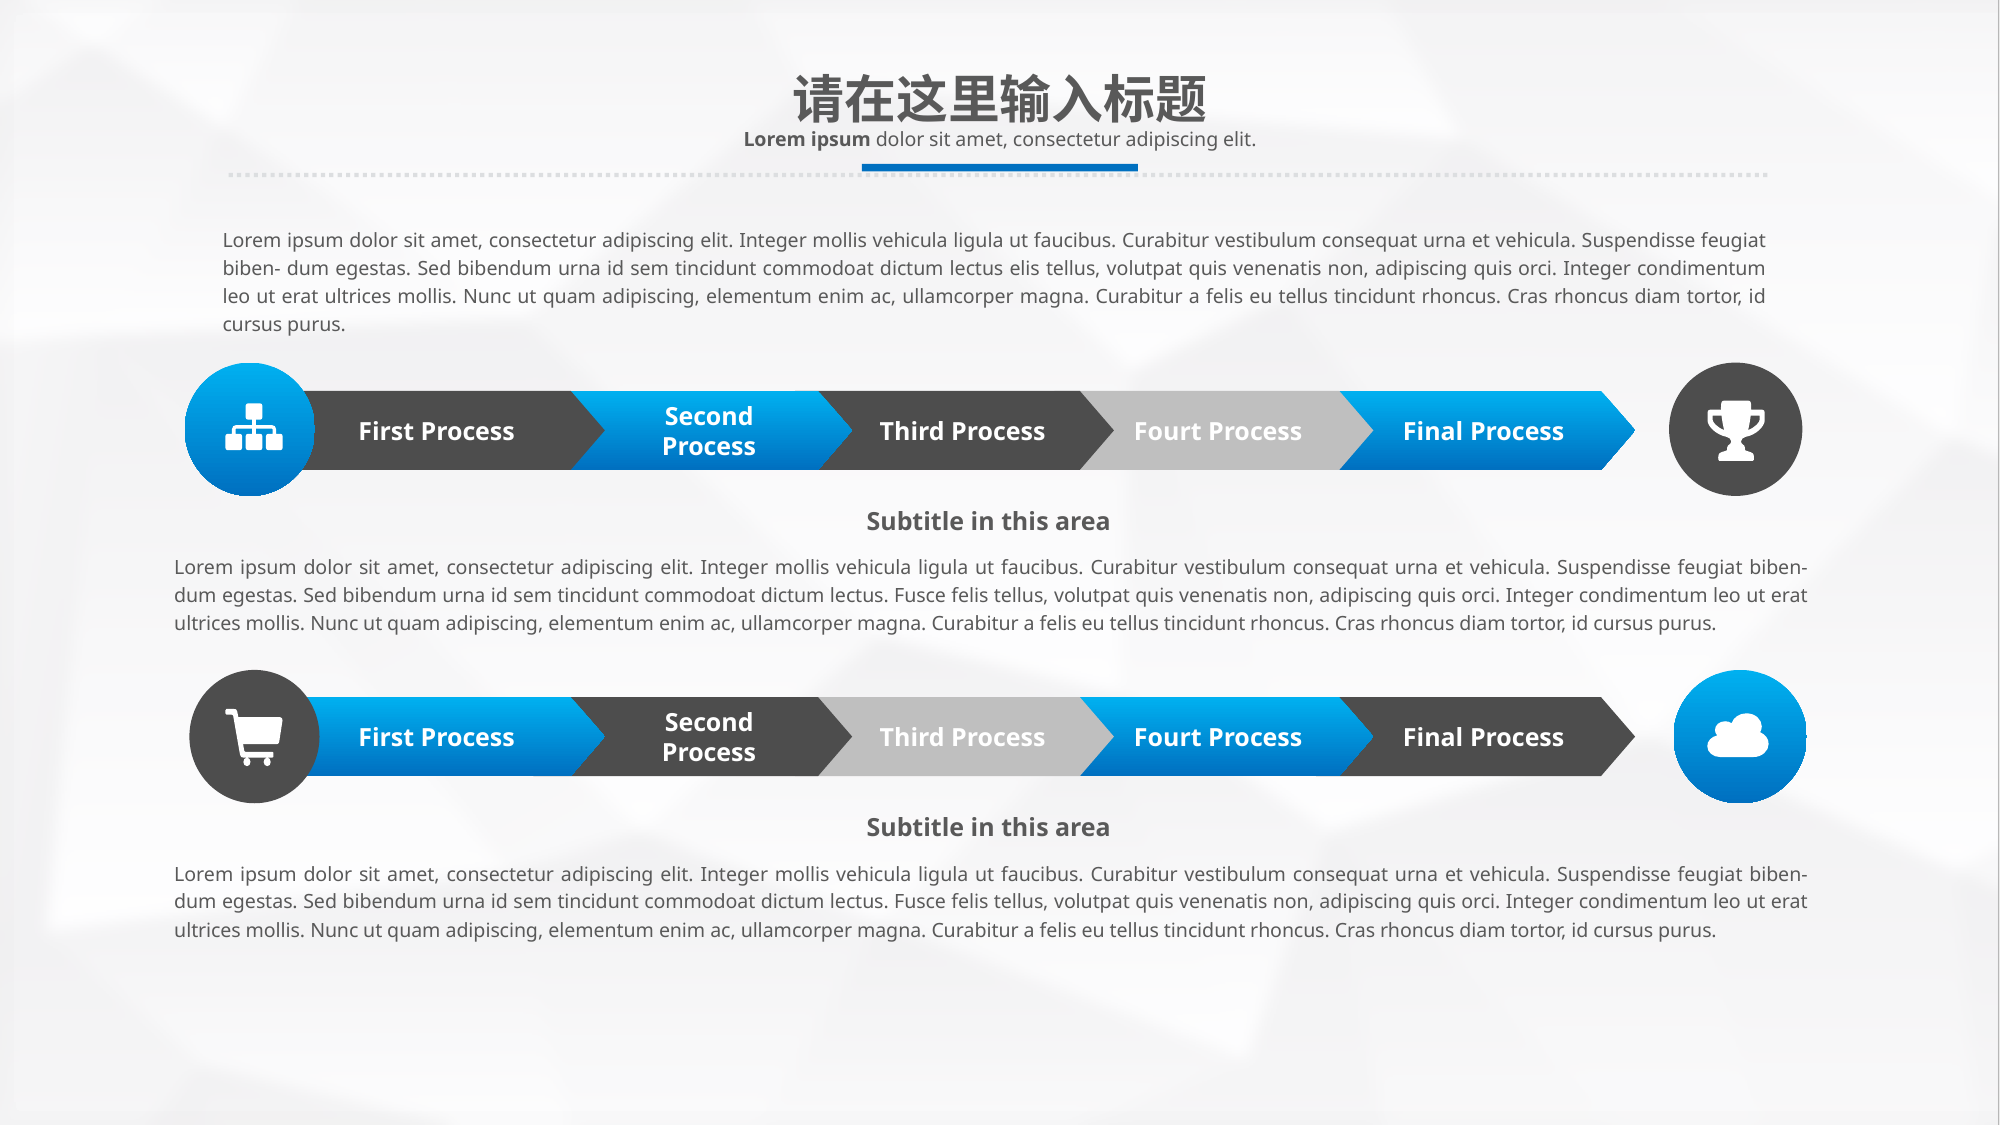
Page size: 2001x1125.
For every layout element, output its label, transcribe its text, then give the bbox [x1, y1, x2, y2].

text_box Second Process [617, 408, 802, 453]
text_box [184, 362, 315, 496]
text_box First Process [325, 714, 548, 759]
text_box Second Process [617, 714, 802, 759]
text_box [861, 163, 1138, 172]
text_box [189, 669, 320, 804]
text_box Fourt Process [1126, 714, 1311, 759]
text_box [307, 697, 605, 777]
text_box Lorem ipsum dolor sit amet, consectetur adipiscing elit. [681, 122, 1319, 146]
text_box Subtitle in this area [758, 811, 1220, 844]
text_box [819, 390, 1114, 470]
text_box First Process [325, 408, 548, 453]
text_box [1707, 400, 1765, 461]
text_box [225, 708, 283, 767]
text_box [1673, 669, 1807, 804]
text_box Lorem ipsum dolor sit amet, consectetur adipiscing elit. Integer mollis vehicula ligula ut faucibus. Curabitur vestibulum consequat urna et vehicula. Suspendisse feugiat biben- dum egestas. Sed bibendum urna id sem tincidunt commodoat dictum lectus. Fusce felis tellus, volutpat quis venenatis non, adipiscing quis orci. Integer condimentum leo ut erat ultrices mollis. Nunc ut quam adipiscing, elementum enim ac, ullamcorper magna. Curabitur a felis eu tellus tincidunt rhoncus. Cras rhoncus diam tortor, id cursus purus. [174, 856, 1807, 935]
text_box Lorem ipsum dolor sit amet, consectetur adipiscing elit. Integer mollis vehicula ligula ut faucibus. Curabitur vestibulum consequat urna et vehicula. Suspendisse feugiat biben- dum egestas. Sed bibendum urna id sem tincidunt commodoat dictum lectus. Fusce felis tellus, volutpat quis venenatis non, adipiscing quis orci. Integer condimentum leo ut erat ultrices mollis. Nunc ut quam adipiscing, elementum enim ac, ullamcorper magna. Curabitur a felis eu tellus tincidunt rhoncus. Cras rhoncus diam tortor, id cursus purus. [174, 550, 1807, 629]
text_box [1340, 390, 1636, 470]
picture [0, 0, 2000, 1125]
text_box [819, 697, 1114, 777]
text_box Lorem ipsum dolor sit amet, consectetur adipiscing elit. Integer mollis vehicula ligula ut faucibus. Curabitur vestibulum consequat urna et vehicula. Suspendisse feugiat biben- dum egestas. Sed bibendum urna id sem tincidunt commodoat dictum lectus elis tellus, volutpat quis venenatis non, adipiscing quis orci. Integer condimentum leo ut erat ultrices mollis. Nunc ut quam adipiscing, elementum enim ac, ullamcorper magna. Curabitur a felis eu tellus tincidunt rhoncus. Cras rhoncus diam tortor, id cursus purus. [222, 223, 1766, 302]
text_box Fourt Process [1126, 408, 1311, 453]
text_box [571, 697, 853, 777]
text_box [1707, 713, 1769, 758]
text_box Third Process [870, 408, 1055, 453]
text_box Subtitle in this area [758, 505, 1220, 537]
text_box [1080, 697, 1374, 777]
text_box Final Process [1391, 408, 1576, 453]
text_box [303, 390, 605, 470]
text_box [1669, 362, 1803, 496]
text_box [1340, 697, 1636, 777]
text_box Third Process [870, 714, 1055, 759]
text_box [1080, 390, 1374, 470]
text_box [225, 403, 283, 451]
text_box 请在这里输入标题 [488, 62, 1512, 132]
text_box Final Process [1391, 714, 1576, 759]
text_box [571, 390, 853, 470]
